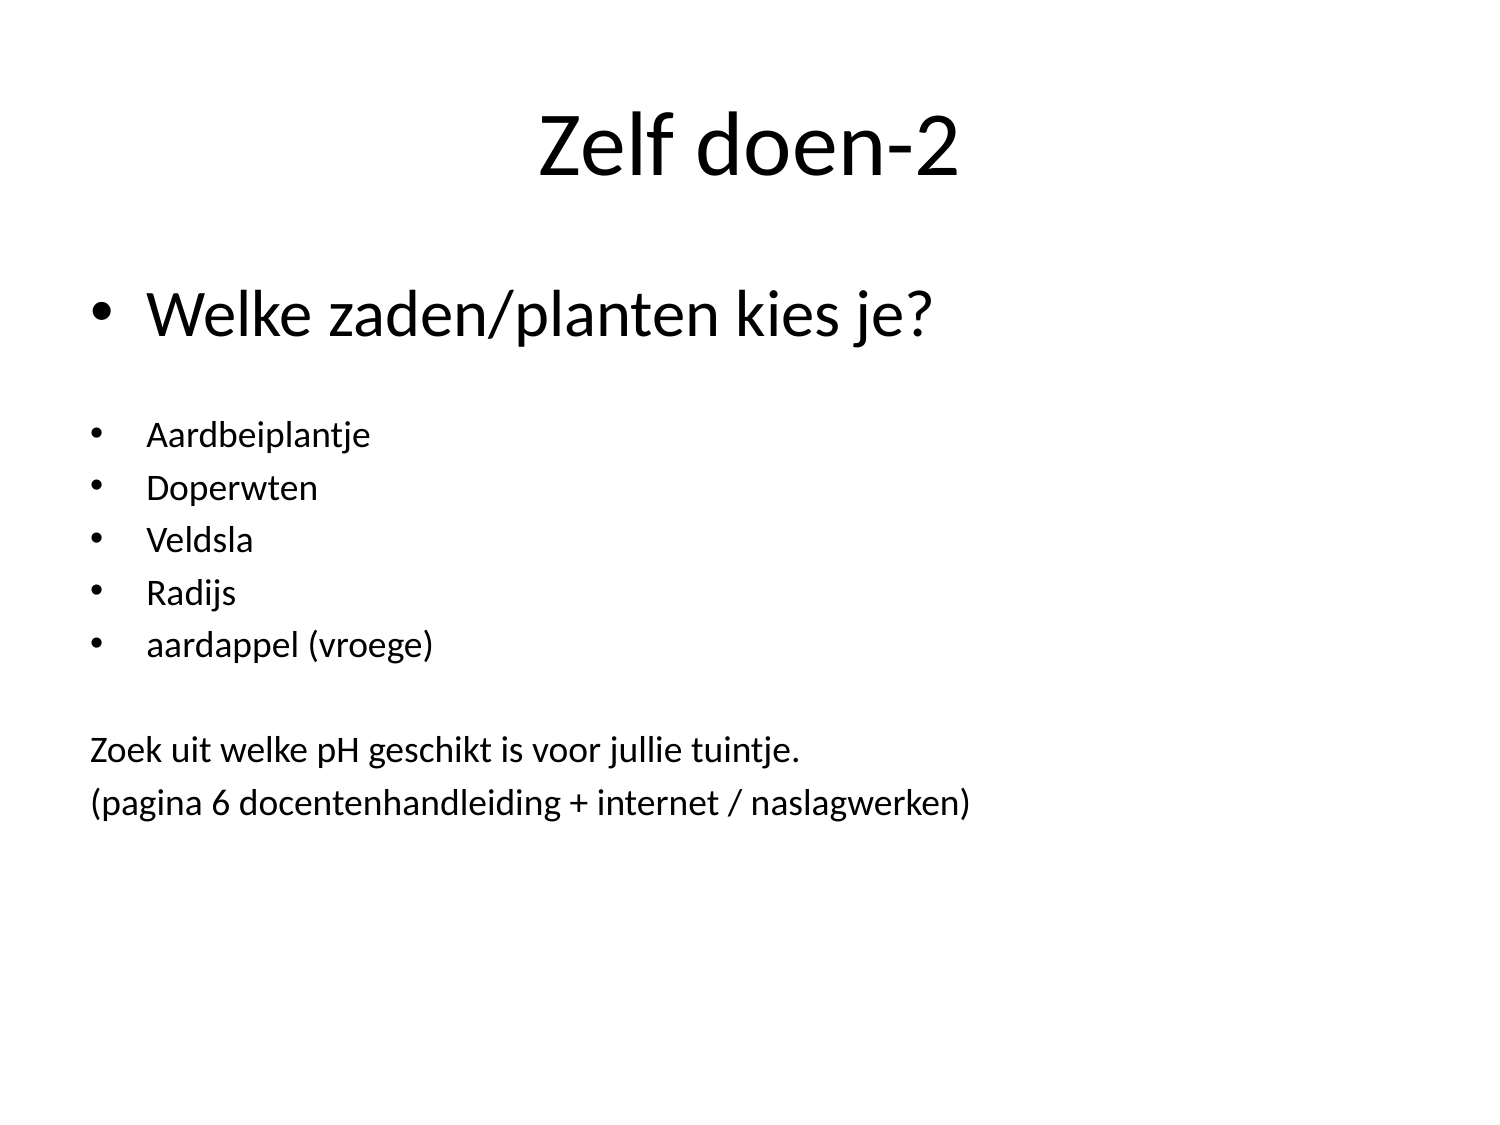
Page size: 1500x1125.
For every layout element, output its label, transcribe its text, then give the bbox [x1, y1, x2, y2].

list Welke zaden/planten kies je? Aardbeiplantje Doperwten Veldsla Radijs aardappel (vroege) Zoek uit welke pH geschikt is voor jullie tuintje. (pagina 6 docentenhandleiding + internet / naslagwerken) [75, 262, 1425, 1005]
title Zelf doen-2 [75, 45, 1425, 233]
